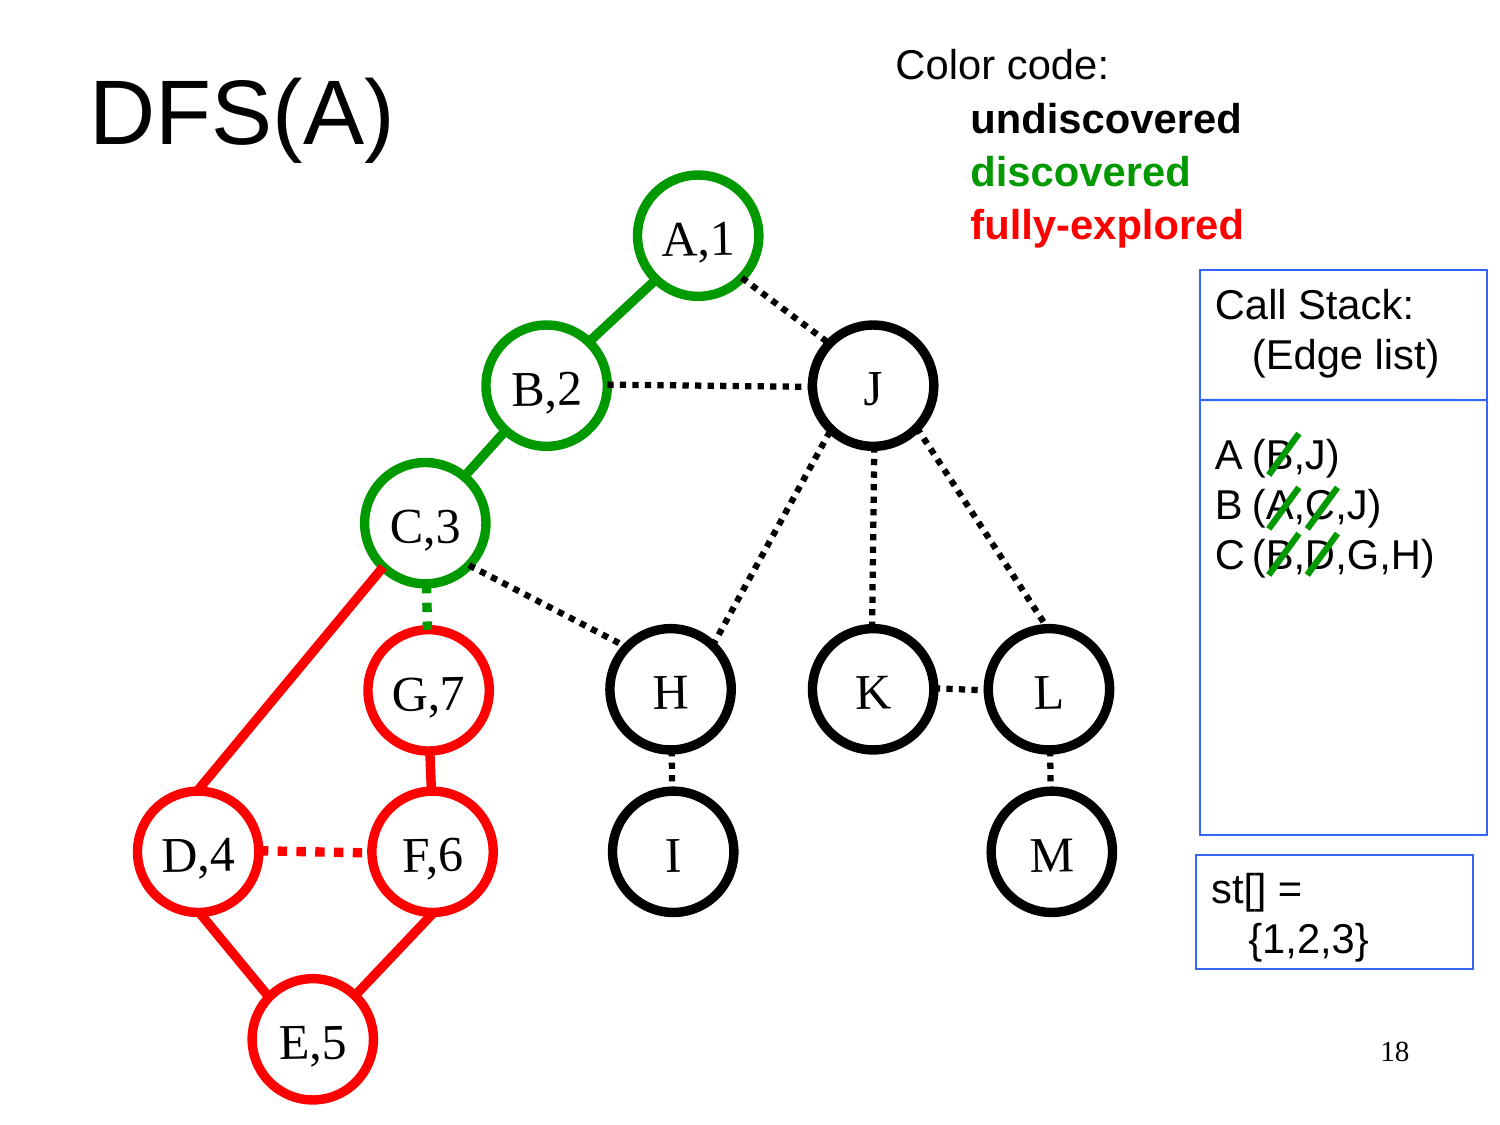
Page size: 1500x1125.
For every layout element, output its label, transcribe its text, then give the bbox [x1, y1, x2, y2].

text_box A,1 [637, 175, 759, 297]
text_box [468, 569, 628, 643]
text_box D,4 [137, 791, 259, 913]
text_box G,7 [387, 629, 490, 751]
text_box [588, 283, 657, 338]
text_box B,2 [485, 325, 608, 447]
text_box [466, 431, 505, 474]
text_box C,3 [364, 462, 486, 584]
text_box I [612, 791, 734, 913]
text_box L [988, 628, 1110, 750]
slide_number 18 [1074, 1024, 1425, 1103]
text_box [741, 281, 830, 340]
text_box Call Stack: (Edge list) A (B,J) B (A,C,J) C (B,D,G,H) [1199, 270, 1488, 836]
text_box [916, 431, 1048, 625]
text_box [196, 570, 384, 787]
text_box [198, 916, 270, 993]
text_box H [609, 628, 732, 750]
text_box M [991, 791, 1113, 913]
title DFS(A) [75, 45, 880, 233]
text_box F,6 [372, 791, 494, 913]
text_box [262, 850, 368, 854]
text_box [712, 433, 832, 642]
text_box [937, 687, 985, 691]
text_box E,5 [252, 978, 374, 1100]
text_box Color code: undiscovered discovered fully-explored [880, 36, 1500, 257]
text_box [871, 450, 875, 625]
text_box st[] = {1,2,3} [1196, 854, 1473, 970]
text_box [354, 916, 434, 992]
text_box J [812, 325, 934, 447]
text_box K [812, 628, 934, 750]
